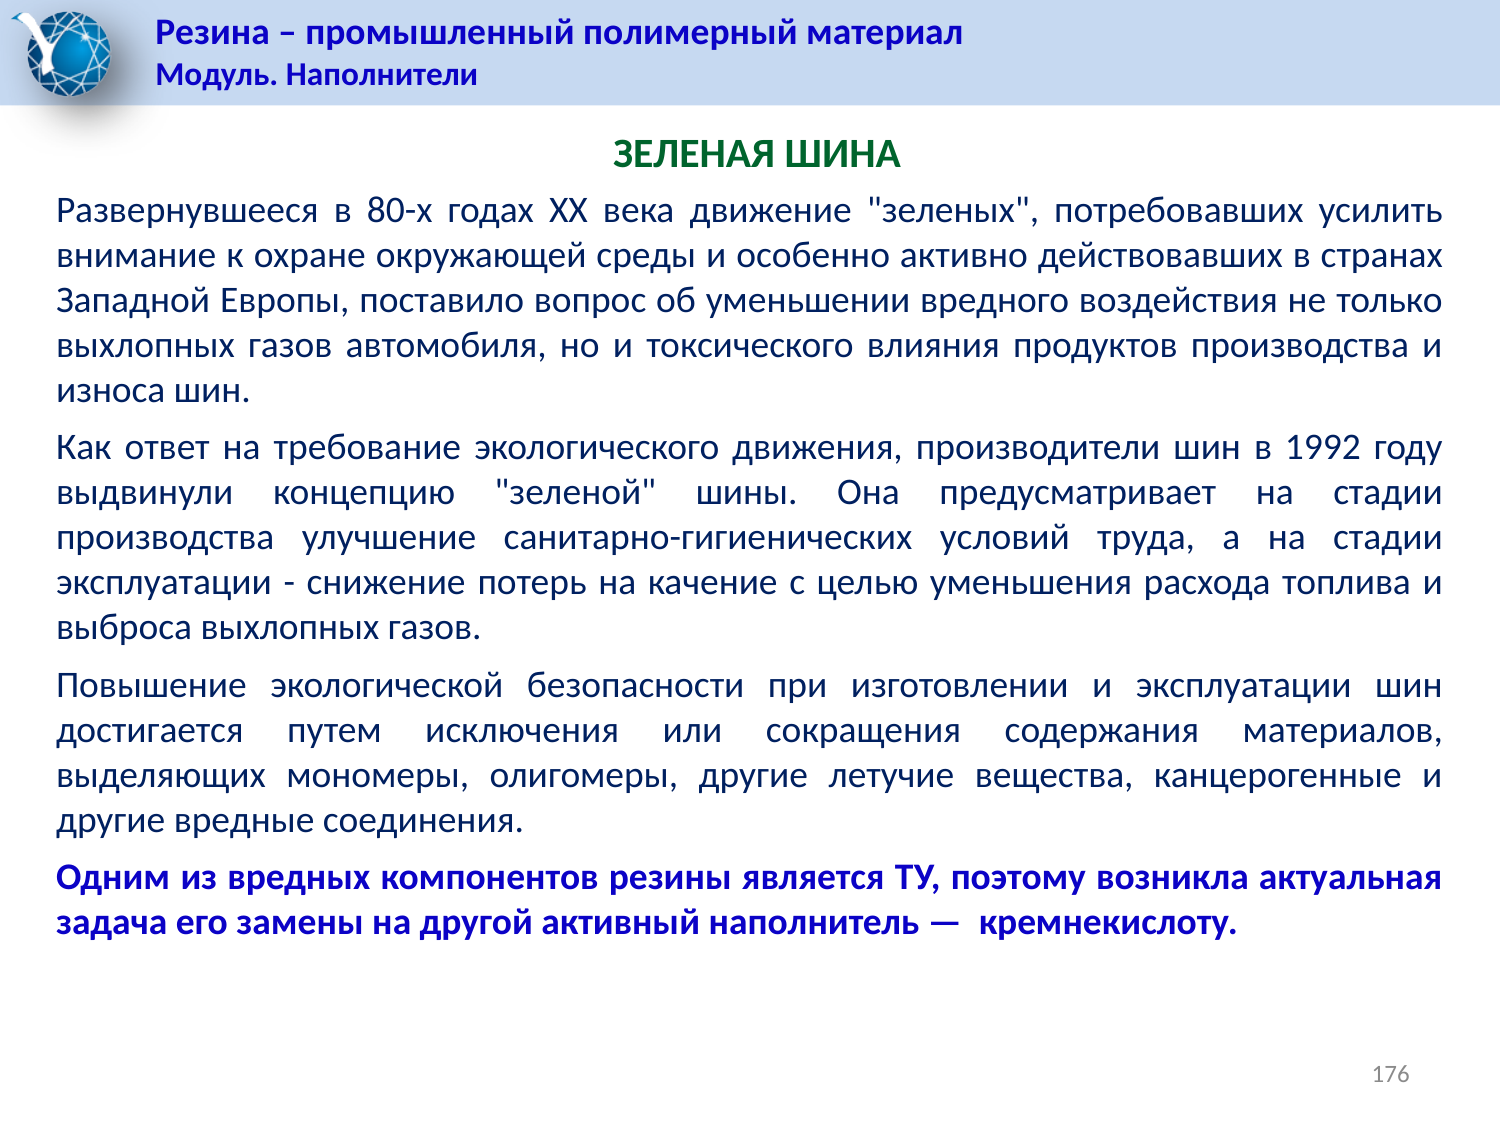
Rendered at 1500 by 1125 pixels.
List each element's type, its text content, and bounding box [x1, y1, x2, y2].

slide_number 176 [1074, 1042, 1425, 1103]
text_box Развернувшееся в 80-х годах ХХ века движение "зеленых", потребовавших усилить внимание к охране окружающей среды и особенно активно действовавших в странах Западной Европы, поставило вопрос об уменьшении вредного воздействия не только выхлопных газов автомобиля, но и токсического влияния продуктов производства и износа шин. Как ответ на требование экологического движения, производители шин в 1992 году выдвинули концепцию "зеленой" шины. Она предусматривает на стадии производства улучшение санитарно-гигиенических условий труда, а на стадии эксплуатации - снижение потерь на качение с целью уменьшения расхода топлива и выброса выхлопных газов. Повышение экологической безопасности при изготовлении и эксплуатации шин достигается путем исключения или сокращения содержания материалов, выделяющих мономеры, олигомеры, другие летучие вещества, канцерогенные и другие вредные соединения. Одним из вредных компонентов резины является ТУ, поэтому возникла актуальная задача его замены на другой активный наполнитель — кремнекислоту. [41, 177, 1459, 950]
text_box ЗЕЛЕНАЯ ШИНА [269, 118, 1254, 183]
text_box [0, 0, 1500, 106]
